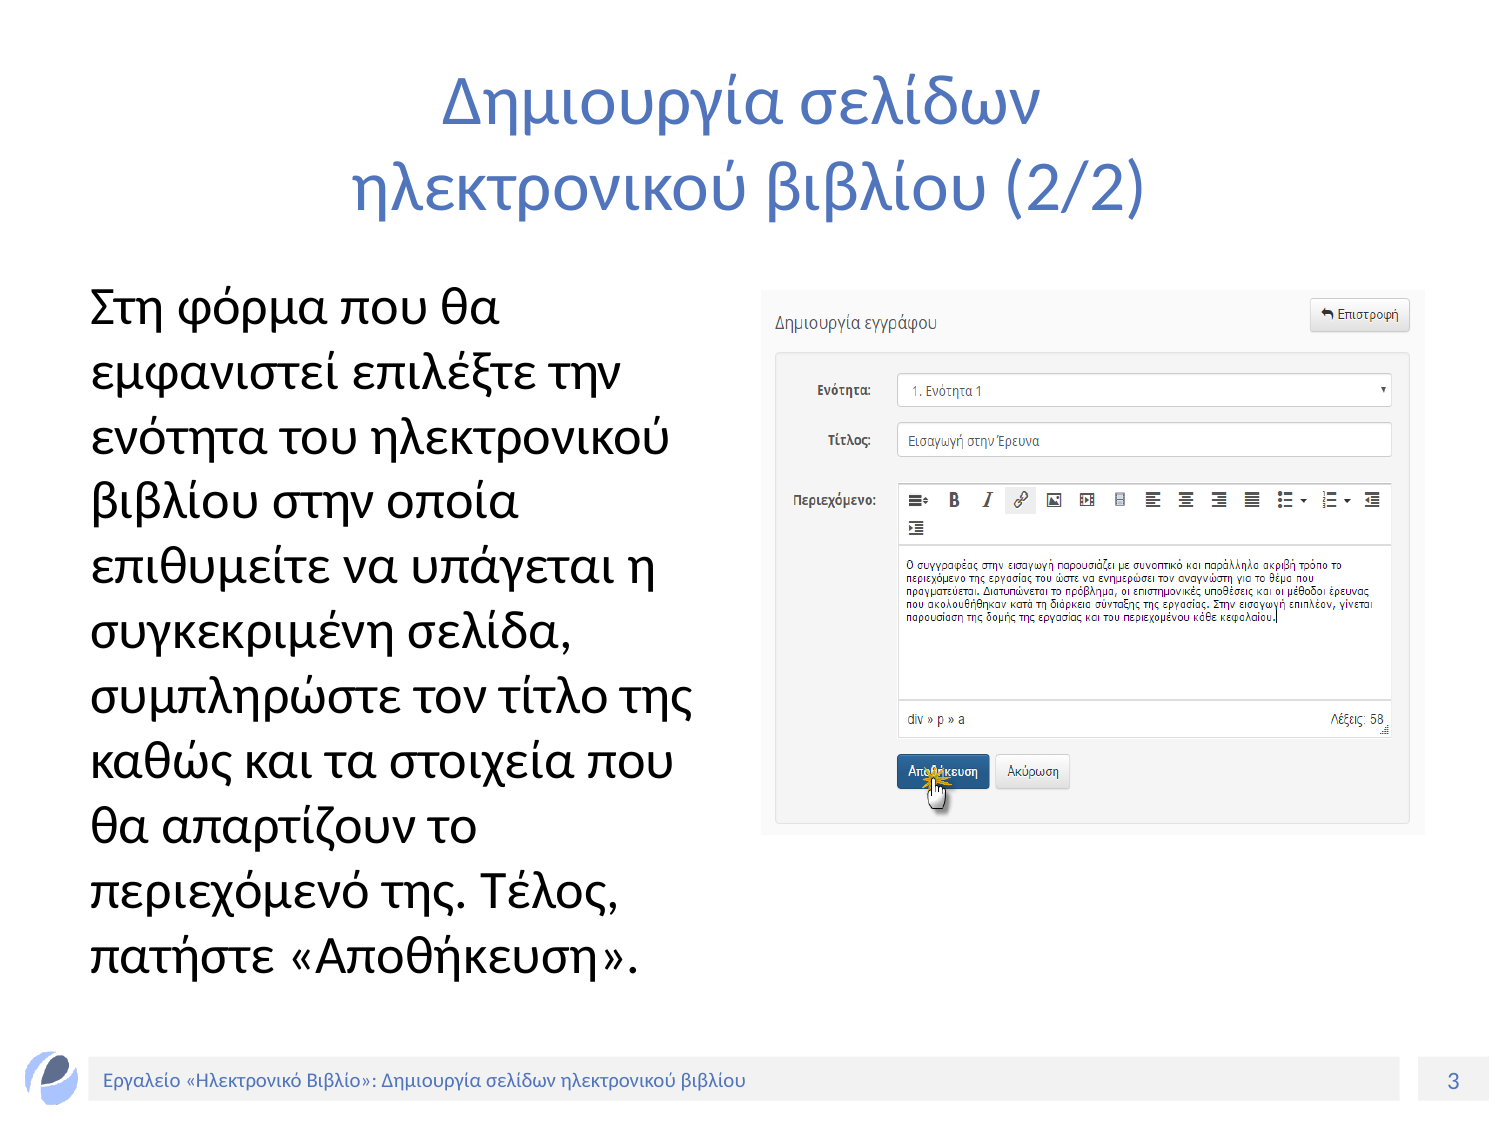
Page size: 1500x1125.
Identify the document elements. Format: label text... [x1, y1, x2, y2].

list Στη φόρμα που θα εμφανιστεί επιλέξτε την ενότητα του ηλεκτρονικού βιβλίου στην οποία επιθυμείτε να υπάγεται η συγκεκριμένη σελίδα, συμπληρώστε τον τίτλο της καθώς και τα στοιχεία που θα απαρτίζουν το περιεχόμενό της. Τέλος, πατήστε «Αποθήκευση». [75, 262, 738, 1005]
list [761, 290, 1425, 835]
title Δημιουργία σελίδων ηλεκτρονικού βιβλίου (2/2) [75, 45, 1425, 233]
